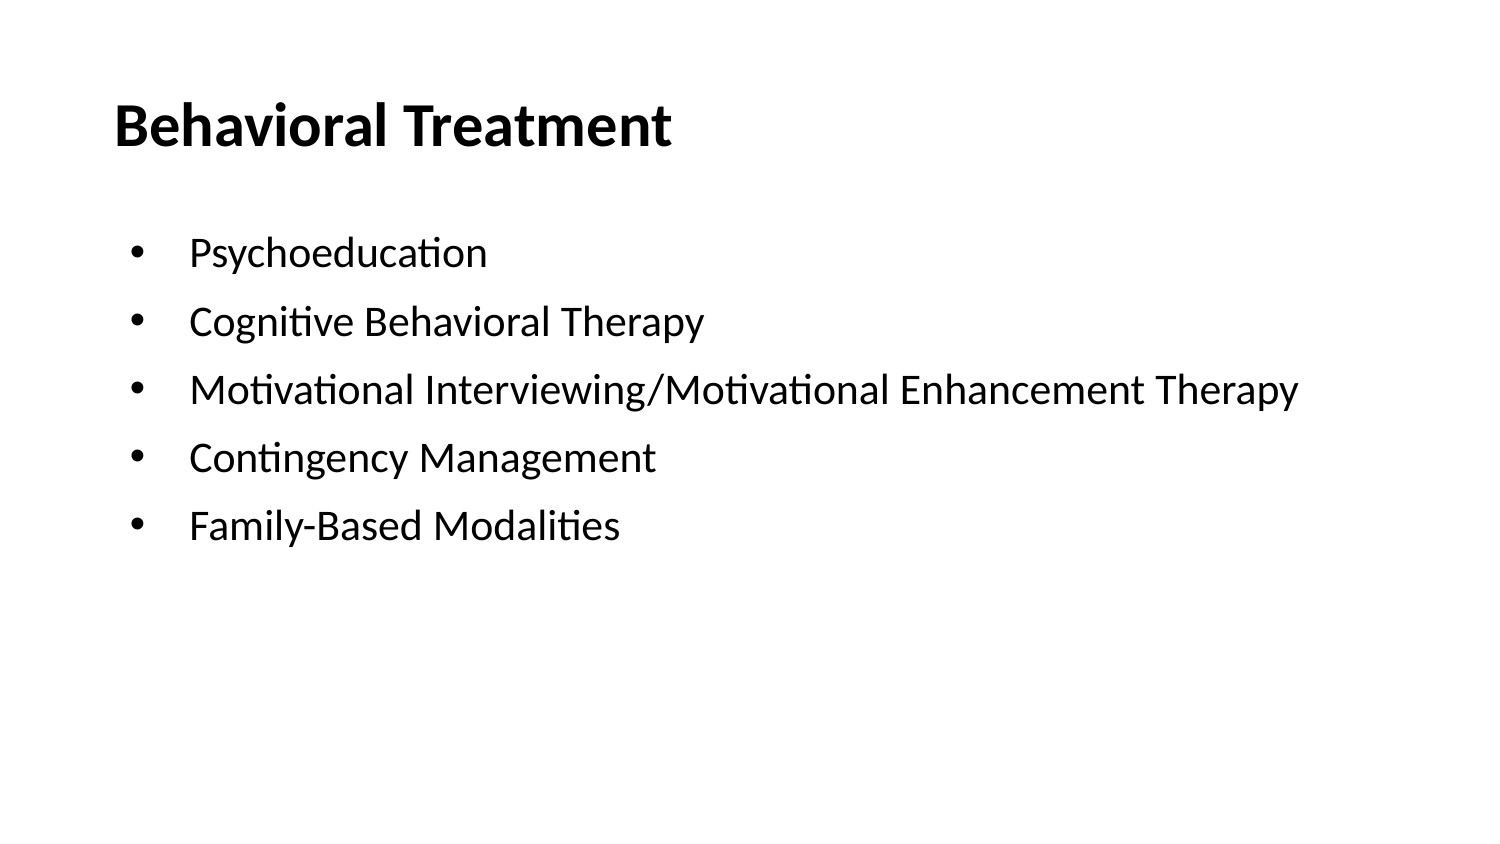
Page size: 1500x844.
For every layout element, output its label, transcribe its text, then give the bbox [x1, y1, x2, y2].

list Psychoeducation Cognitive Behavioral Therapy Motivational Interviewing/Motivational Enhancement Therapy Contingency Management Family-Based Modalities [103, 224, 1397, 760]
title Behavioral Treatment [103, 44, 1397, 208]
